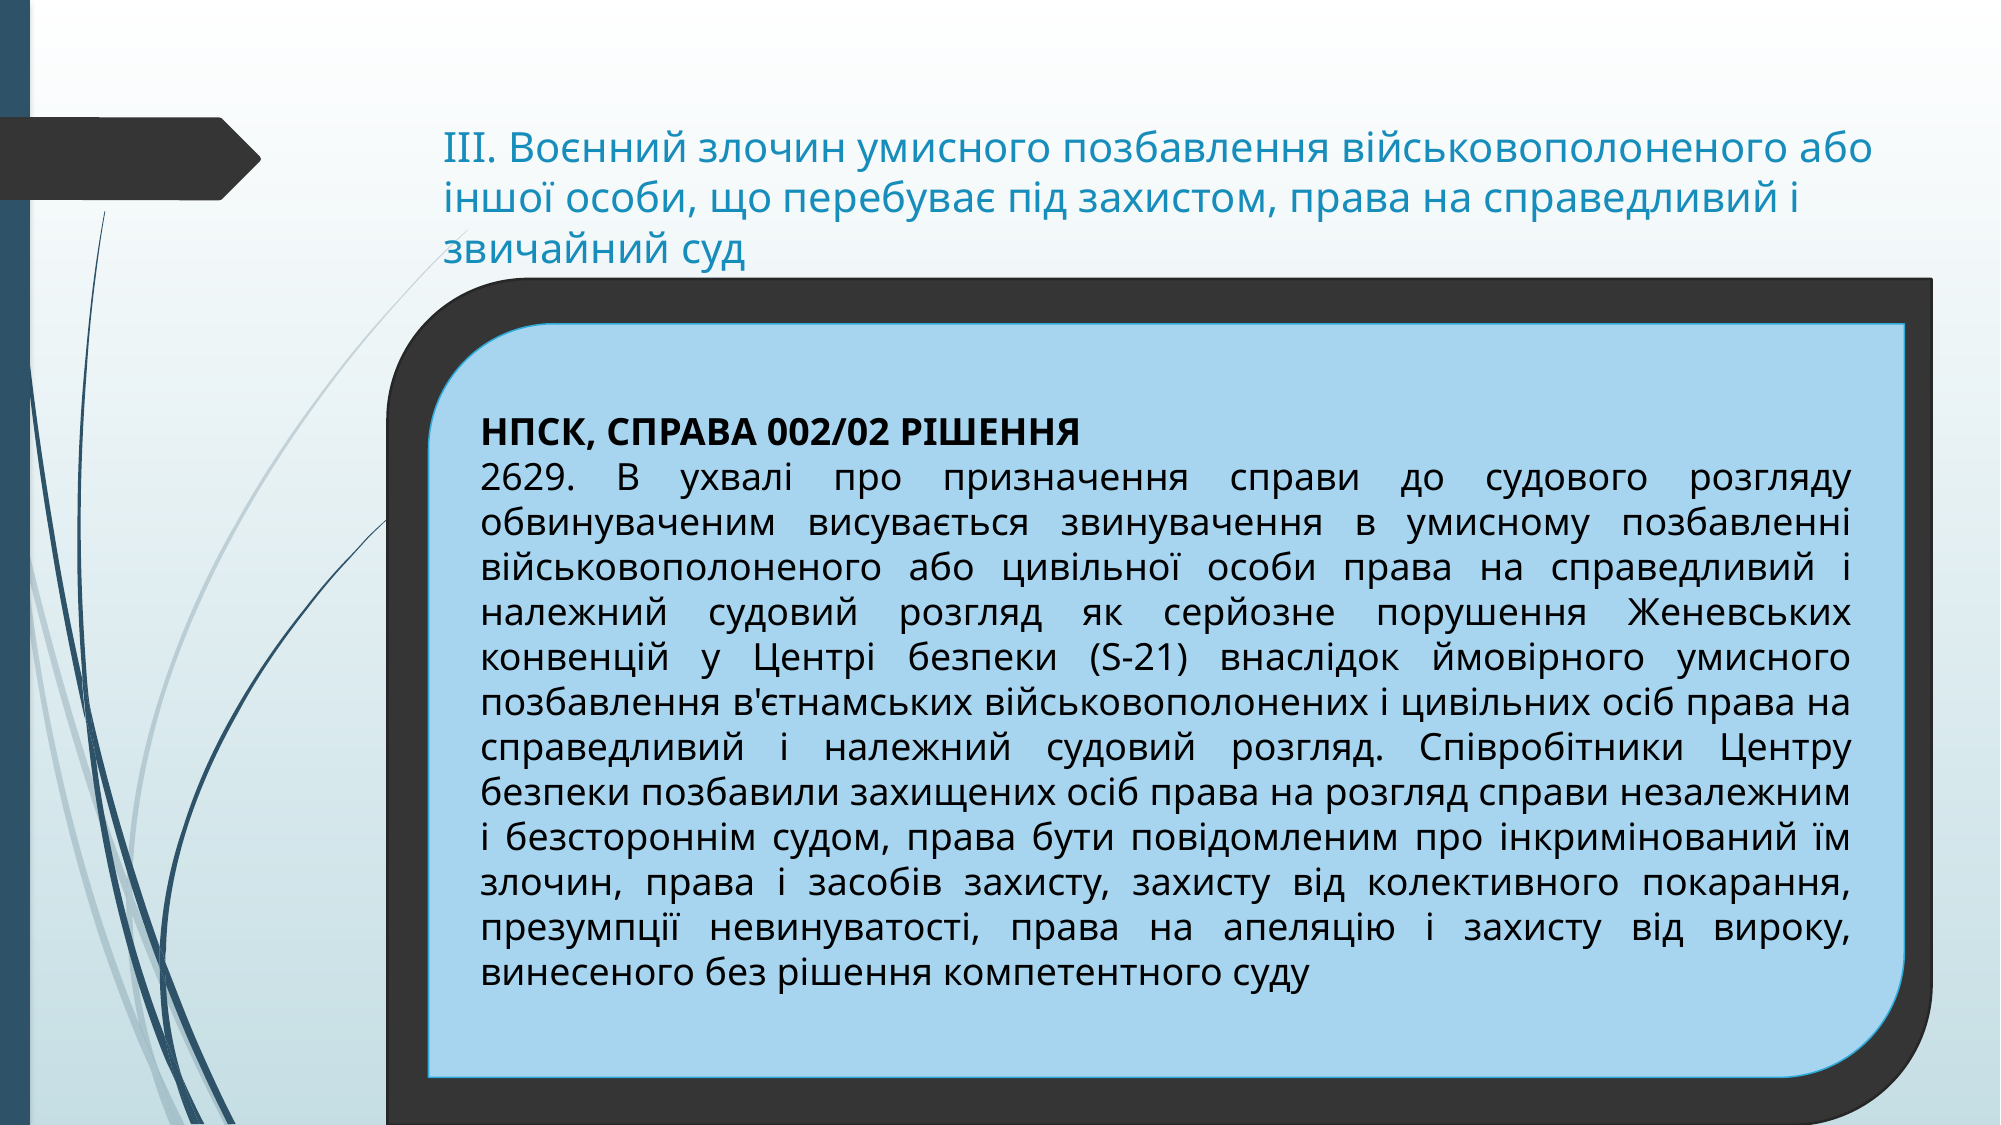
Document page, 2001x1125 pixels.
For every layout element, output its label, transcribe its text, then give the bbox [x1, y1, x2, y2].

title III. Воєнний злочин умисного позбавлення військовополоненого або іншої особи, що перебуває під захистом, права на справедливий і звичайний суд [428, 113, 1891, 318]
text_box [386, 277, 1933, 1125]
text_box НПСК, СПРАВА 002/02 РІШЕННЯ 2629. В ухвалі про призначення справи до судового розгляду обвинуваченим висувається звинувачення в умисному позбавленні військовополоненого або цивільної особи права на справедливий і належний судовий розгляд як серйозне порушення Женевських конвенцій у Центрі безпеки (S-21) внаслідок ймовірного умисного позбавлення в'єтнамських військовополонених і цивільних осіб права на справедливий і належний судовий розгляд. Співробітники Центру безпеки позбавили захищених осіб права на розгляд справи незалежним і безстороннім судом, права бути повідомленим про інкримінований їм злочин, права і засобів захисту, захисту від колективного покарання, презумпції невинуватості, права на апеляцію і захисту від вироку, винесеного без рішення компетентного суду [427, 322, 1906, 1079]
